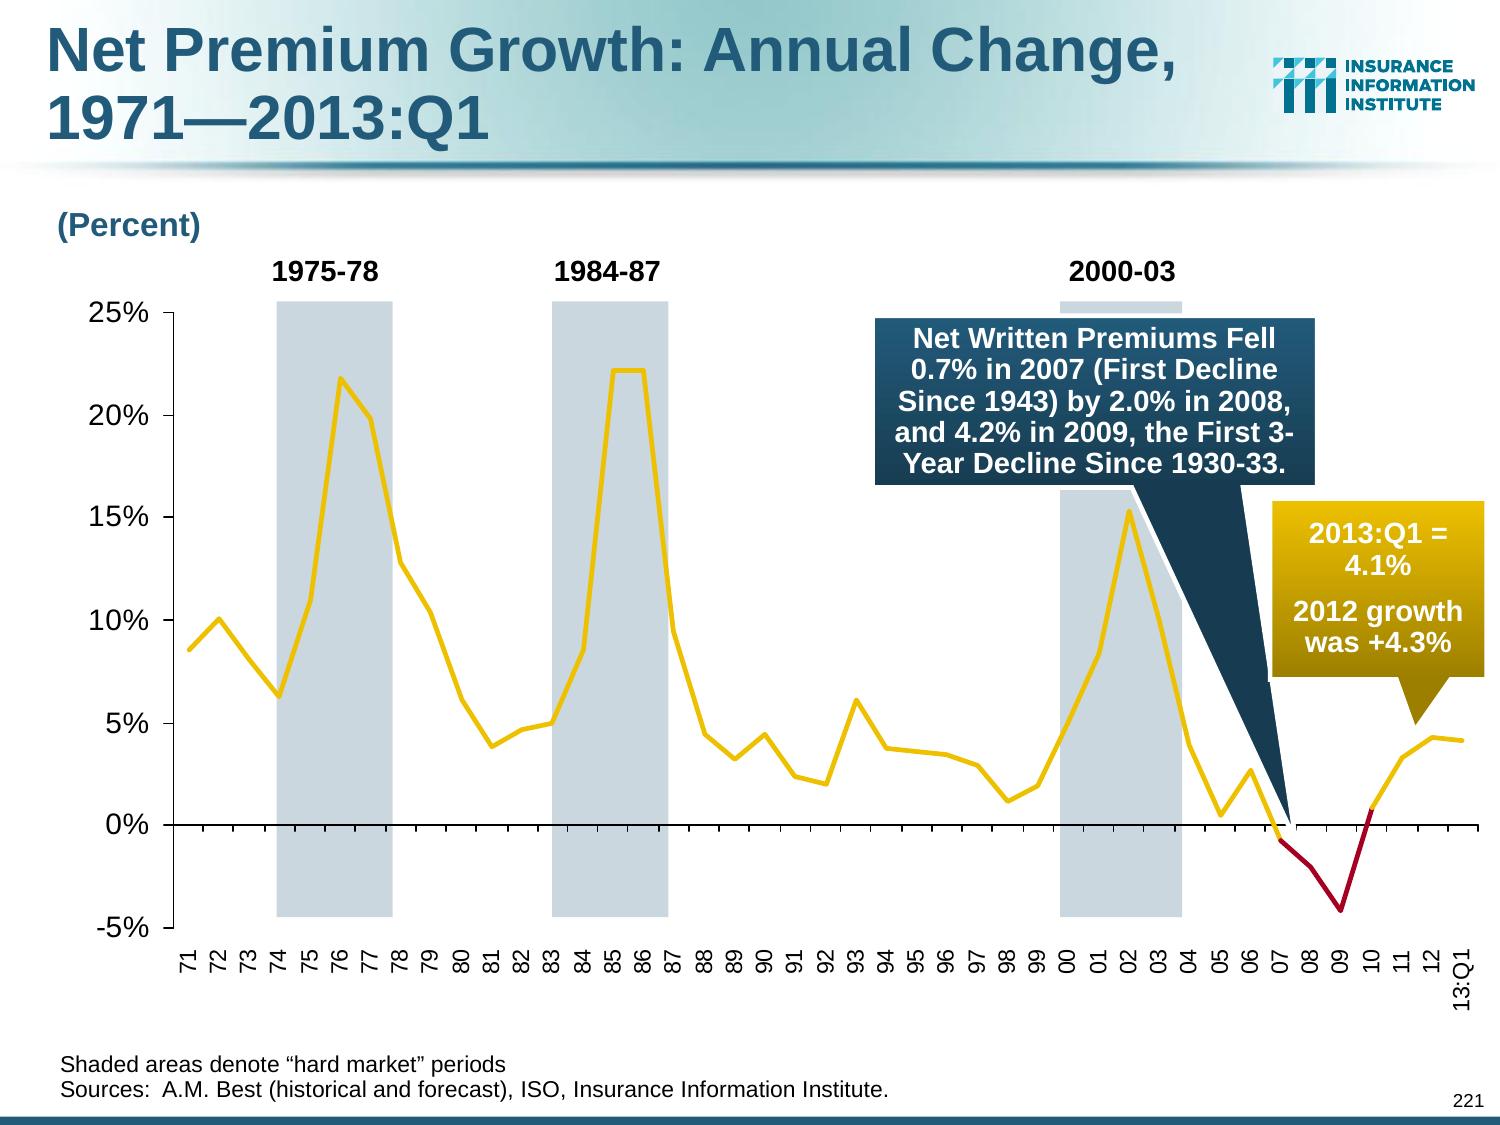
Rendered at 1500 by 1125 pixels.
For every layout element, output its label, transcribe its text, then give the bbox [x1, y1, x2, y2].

text_box (Percent) [56, 207, 1406, 244]
text_box 2000-03 [1034, 245, 1210, 278]
title Net Premium Growth: Annual Change, 1971—2013:Q1 [38, 14, 1253, 157]
text_box 1984-87 [520, 245, 695, 278]
slide_number 221 [1410, 1091, 1485, 1112]
text_box Shaded areas denote “hard market” periods Sources: A.M. Best (historical and forecast), ISO, Insurance Information Institute. [0, 1028, 1242, 1125]
picture [0, 0, 1500, 189]
text_box 1975-78 [237, 245, 413, 278]
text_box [75, 279, 1500, 1024]
